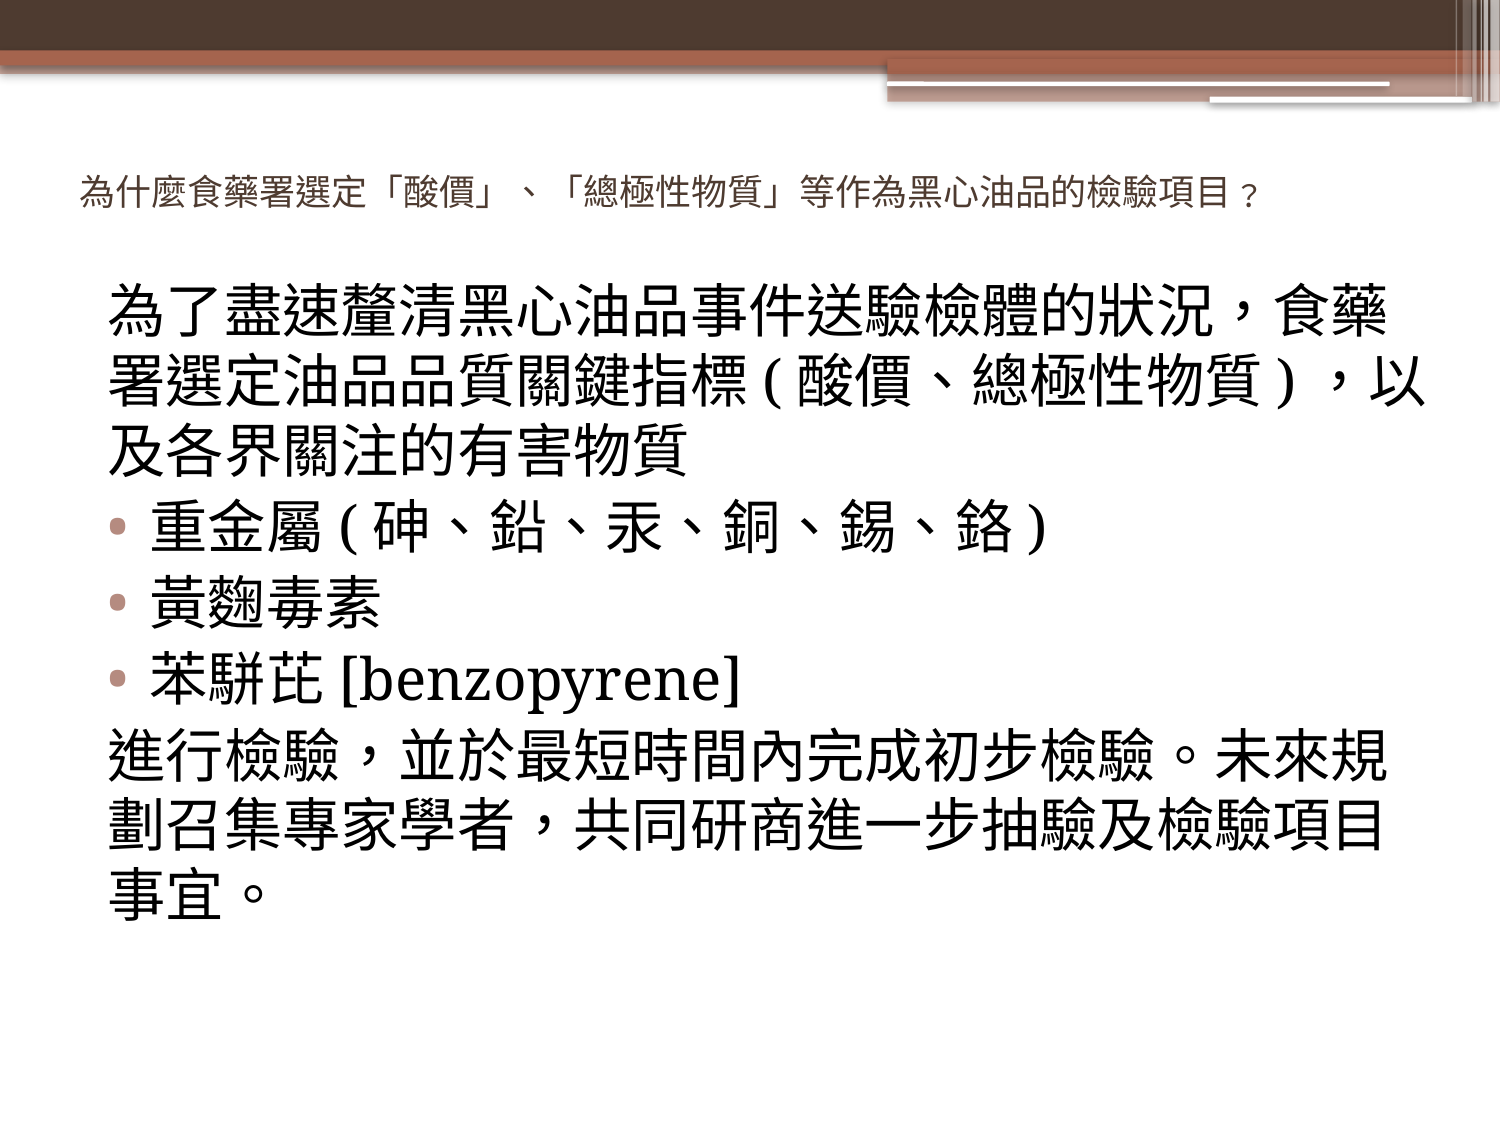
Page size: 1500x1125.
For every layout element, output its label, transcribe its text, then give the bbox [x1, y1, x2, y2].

list 為了盡速釐清黑心油品事件送驗檢體的狀況，食藥署選定油品品質關鍵指標(酸價、總極性物質)，以及各界關注的有害物質 重金屬(砷、鉛、汞、銅、錫、鉻) 黃麴毒素 苯駢芘[benzopyrene] 進行檢驗，並於最短時間內完成初步檢驗。未來規劃召集專家學者，共同研商進一步抽驗及檢驗項目事宜。 [75, 267, 1447, 1035]
title 為什麼食藥署選定「酸價」、「總極性物質」等作為黑心油品的檢驗項目﹖ [64, 160, 1415, 277]
